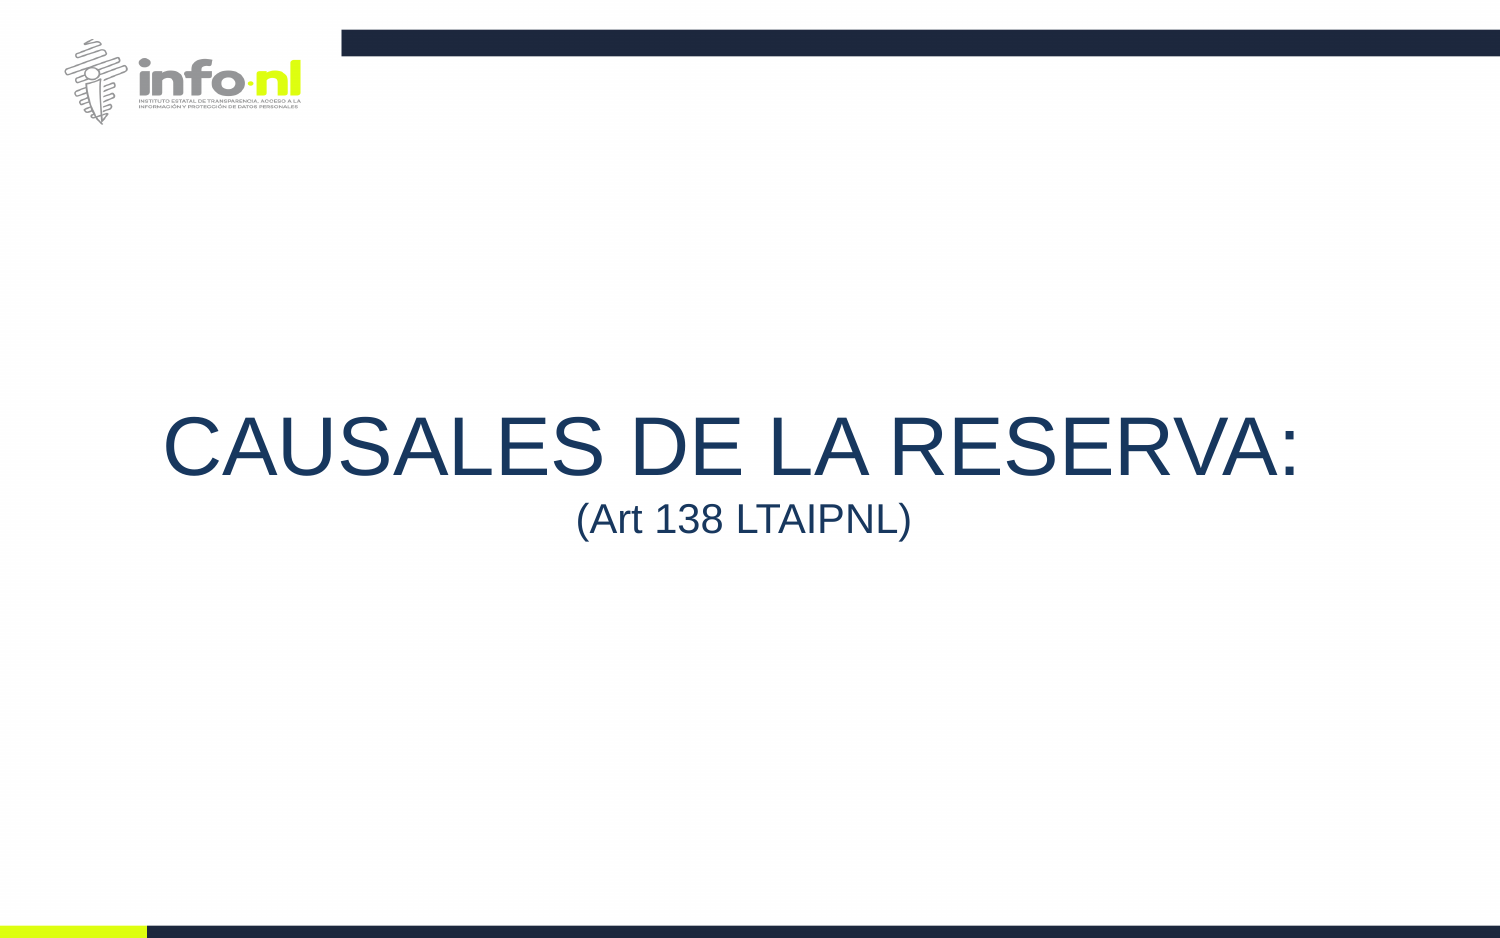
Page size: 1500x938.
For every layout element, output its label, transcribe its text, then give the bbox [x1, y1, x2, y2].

picture [0, 0, 1500, 938]
list CAUSALES DE LA RESERVA: (Art 138 LTAIPNL) [147, 279, 1341, 755]
